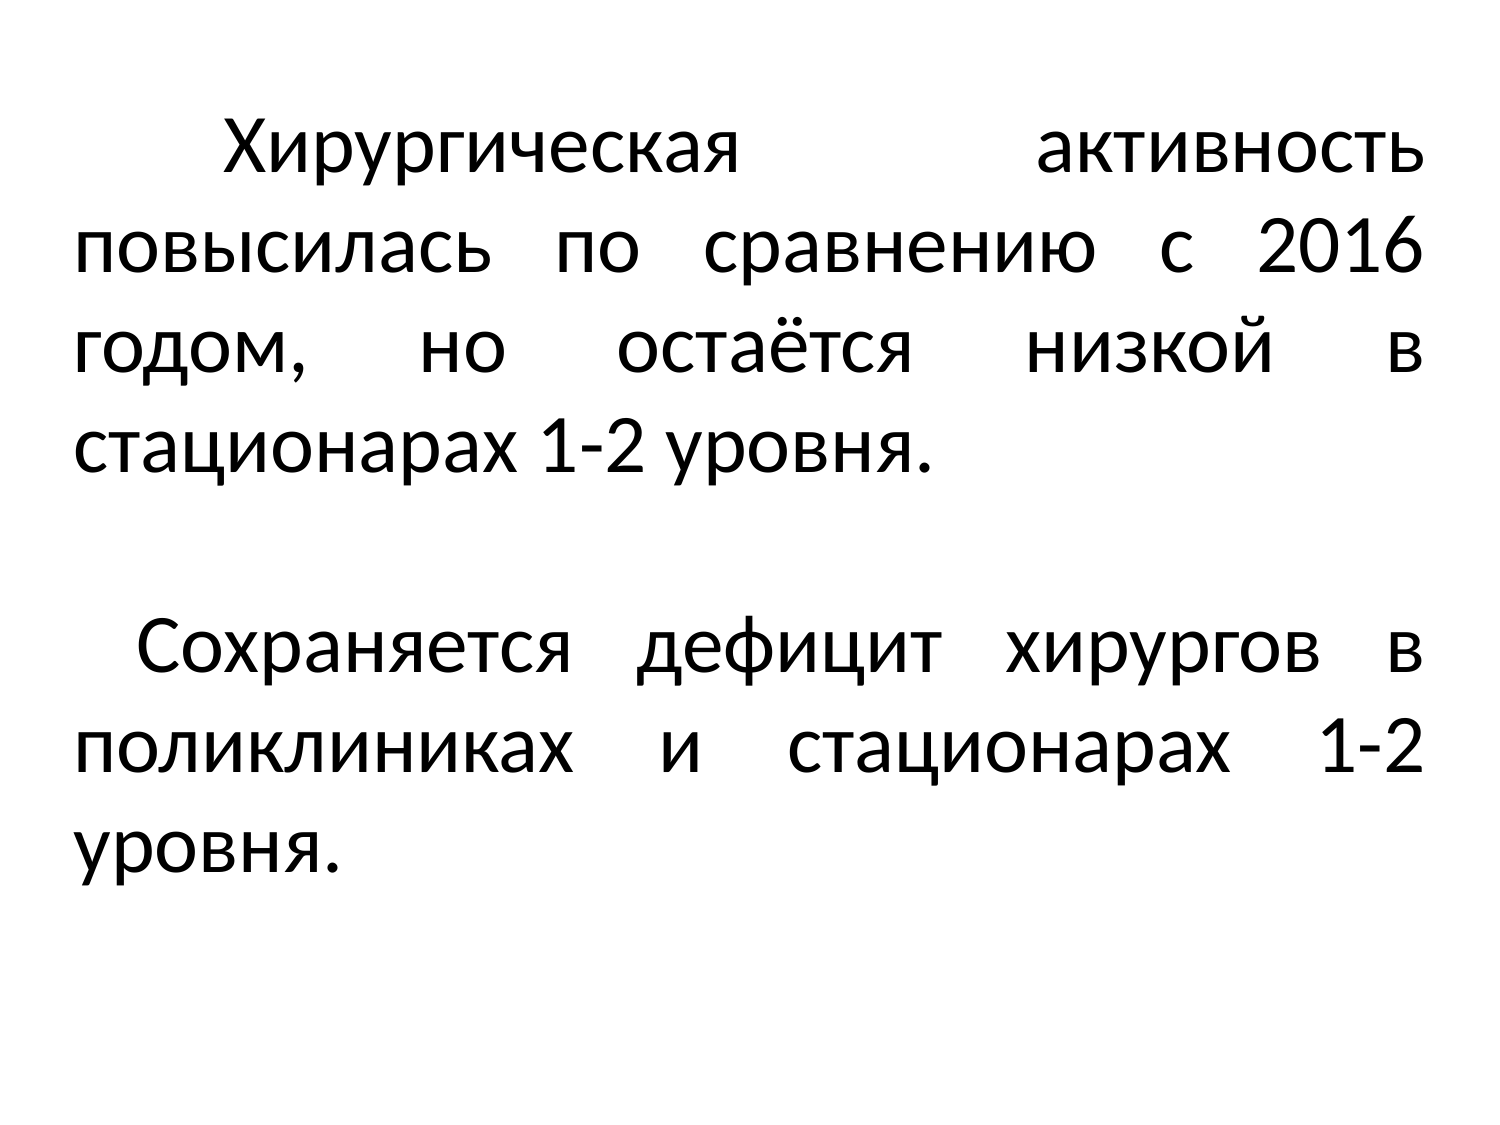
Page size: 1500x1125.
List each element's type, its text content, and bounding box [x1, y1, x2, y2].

text_box Хирургическая активность повысилась по сравнению с 2016 годом, но остаётся низкой в стационарах 1-2 уровня. Сохраняется дефицит хирургов в поликлиниках и стационарах 1-2 уровня. [58, 81, 1442, 897]
